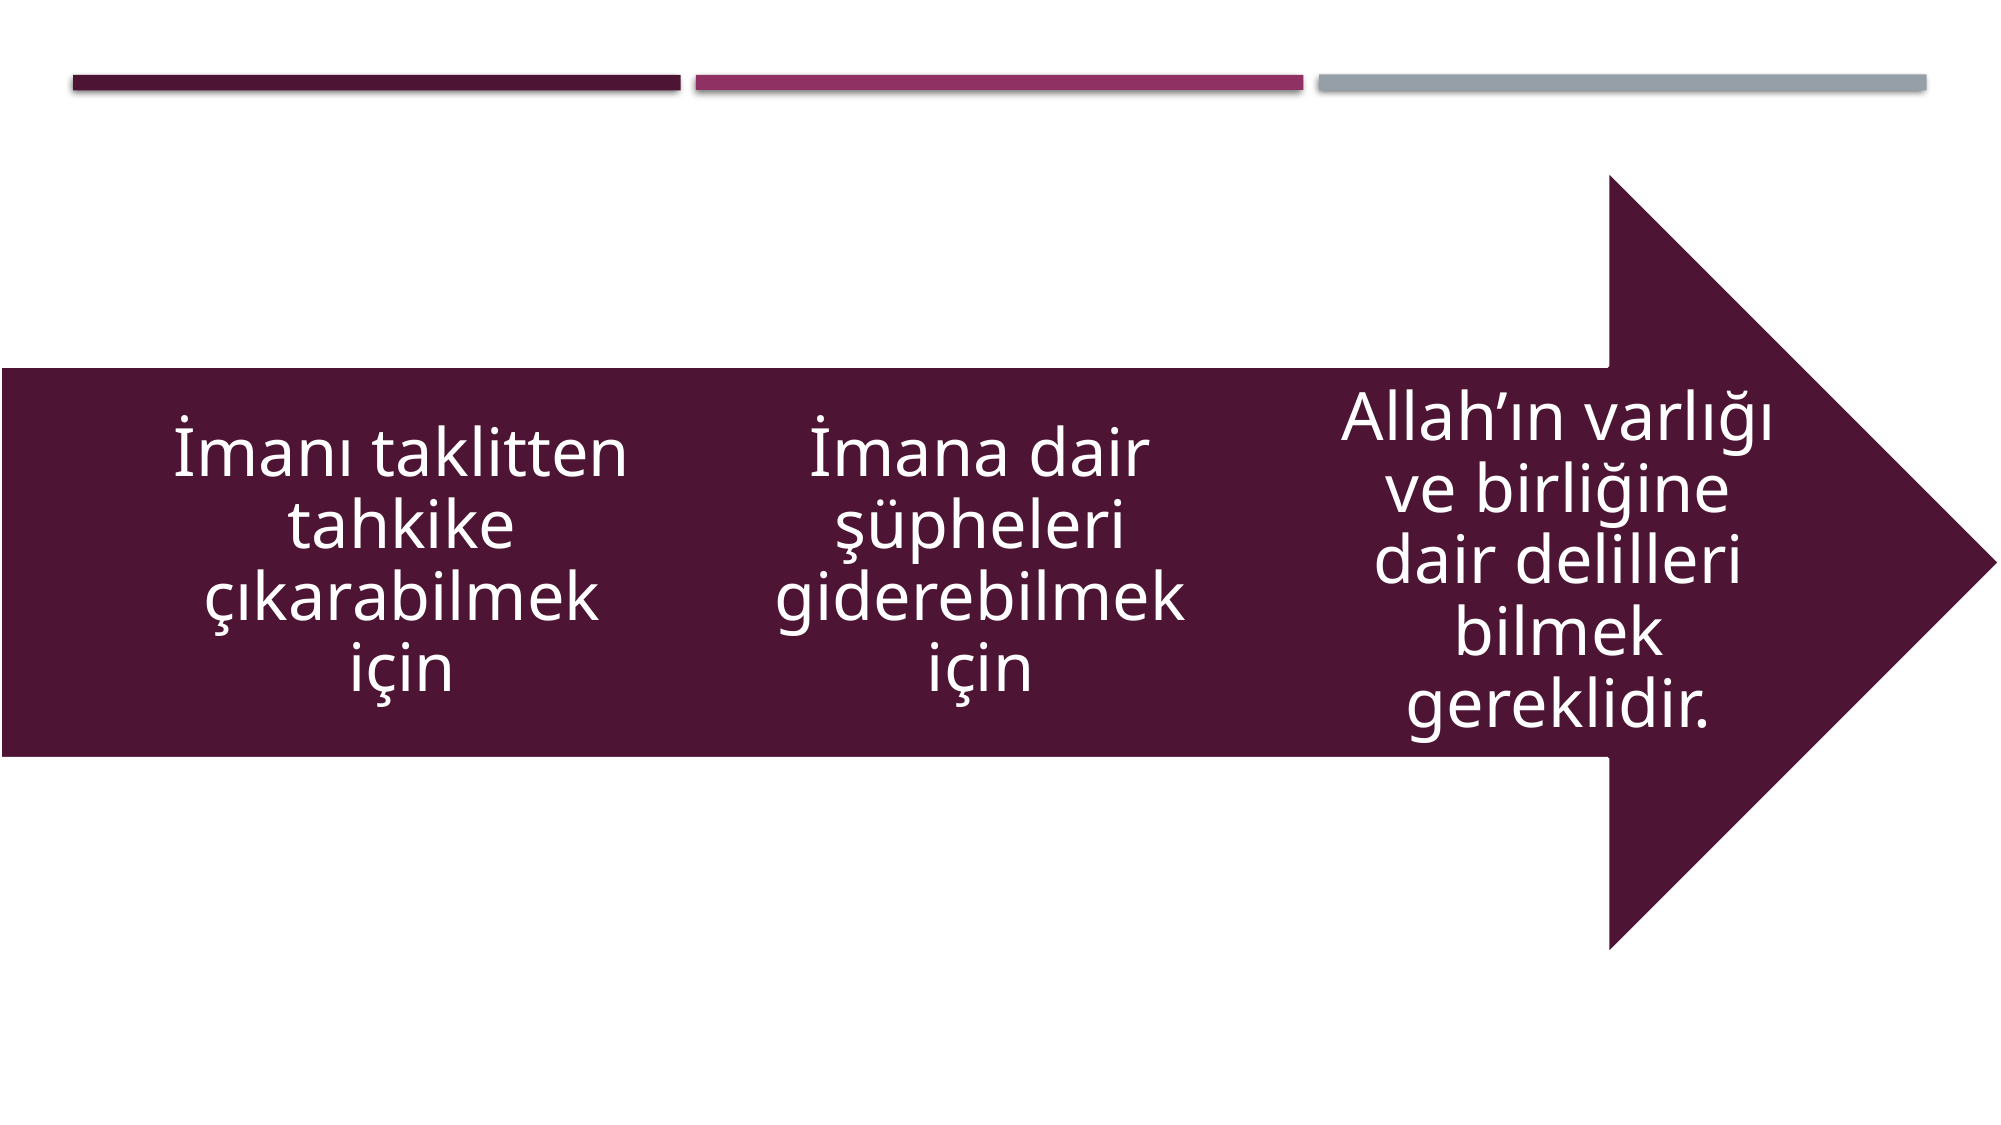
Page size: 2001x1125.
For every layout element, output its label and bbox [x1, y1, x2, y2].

text_box [0, 0, 2000, 1125]
